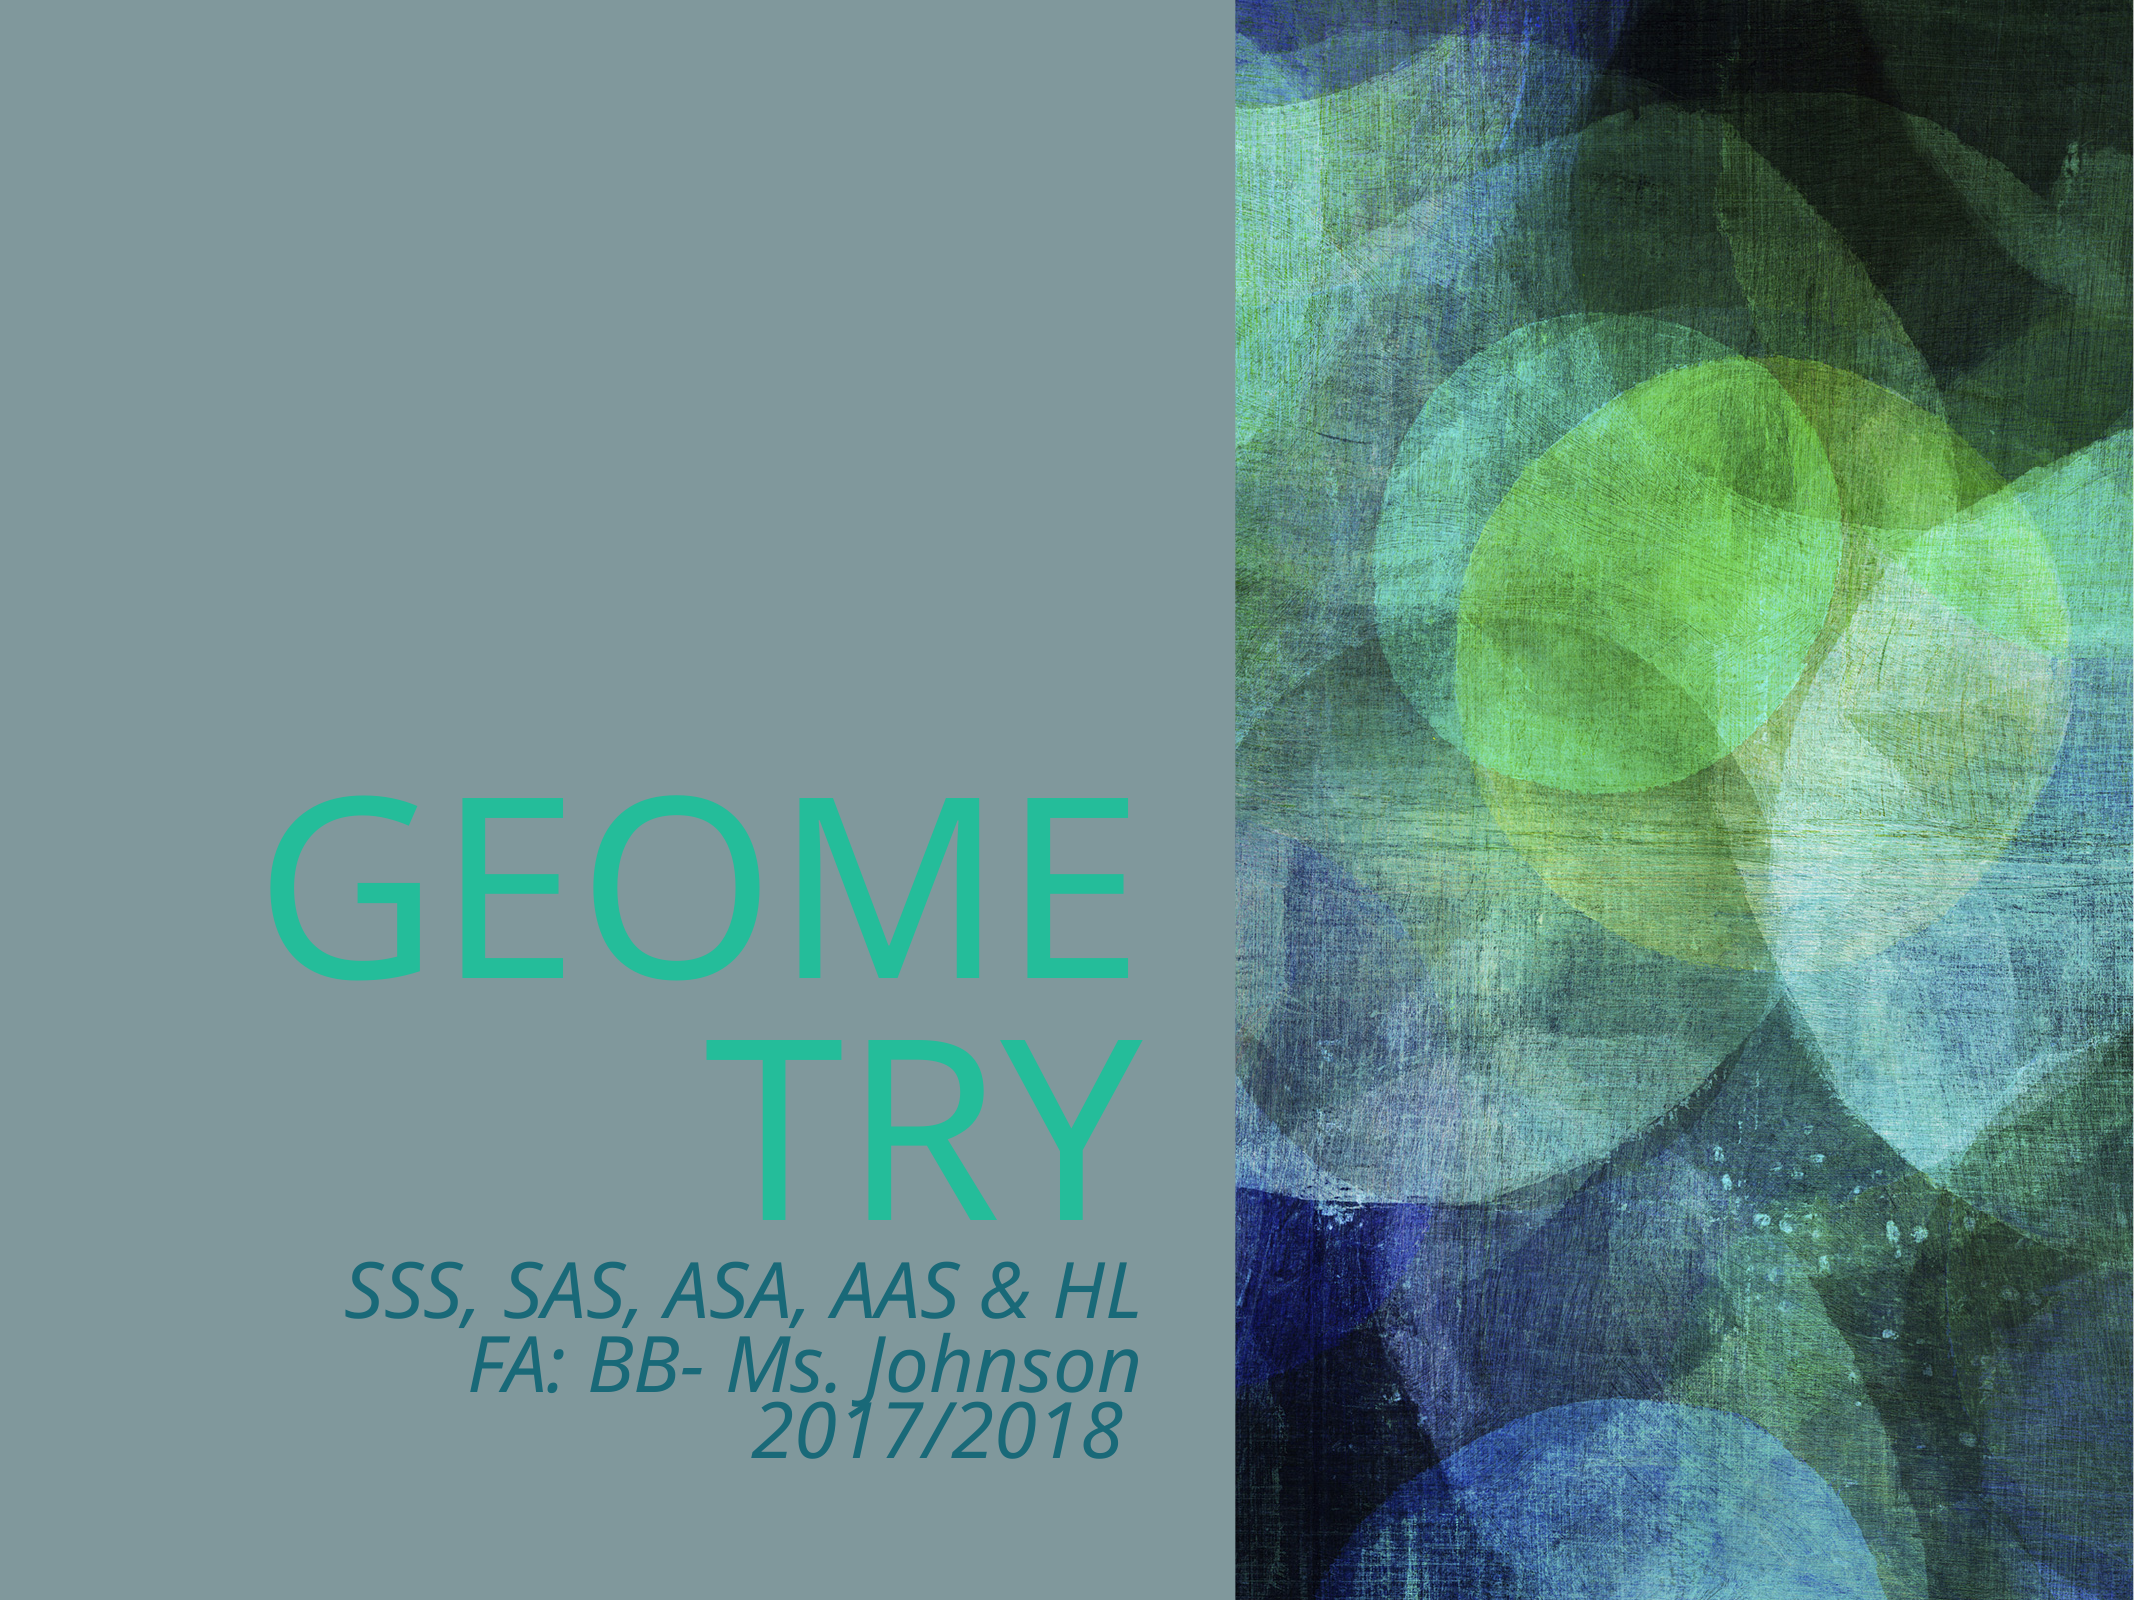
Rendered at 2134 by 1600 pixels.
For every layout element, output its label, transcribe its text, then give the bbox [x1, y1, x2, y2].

picture [1235, 0, 2134, 1600]
title Geometry [93, 93, 1153, 1257]
list SSS, SAS, ASA, AAS & HL FA: BB- Ms. Johnson 2017/2018 [93, 1257, 1153, 1482]
